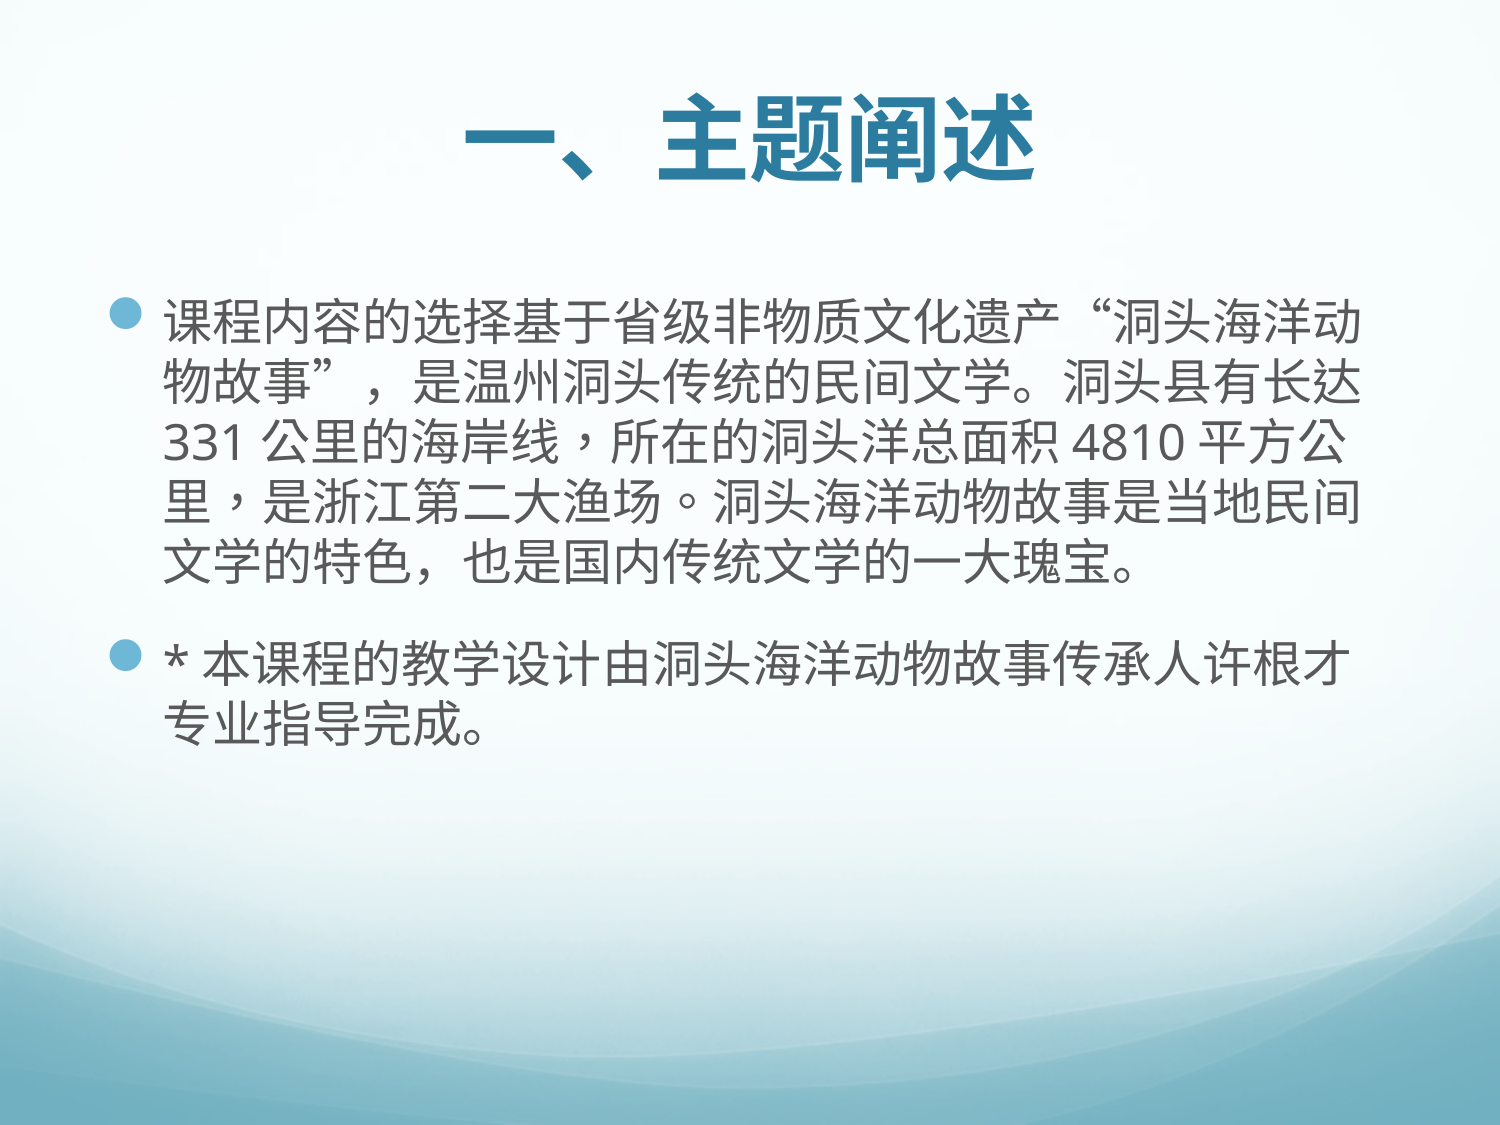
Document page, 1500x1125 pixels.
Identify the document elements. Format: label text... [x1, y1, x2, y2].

title 一、主题阐述 [90, 96, 1410, 283]
list 课程内容的选择基于省级非物质文化遗产“洞头海洋动物故事”，是温州洞头传统的民间文学。洞头县有长达331公里的海岸线，所在的洞头洋总面积4810平方公里，是浙江第二大渔场。洞头海洋动物故事是当地民间文学的特色，也是国内传统文学的一大瑰宝。 *本课程的教学设计由洞头海洋动物故事传承人许根才专业指导完成。 [90, 283, 1410, 996]
